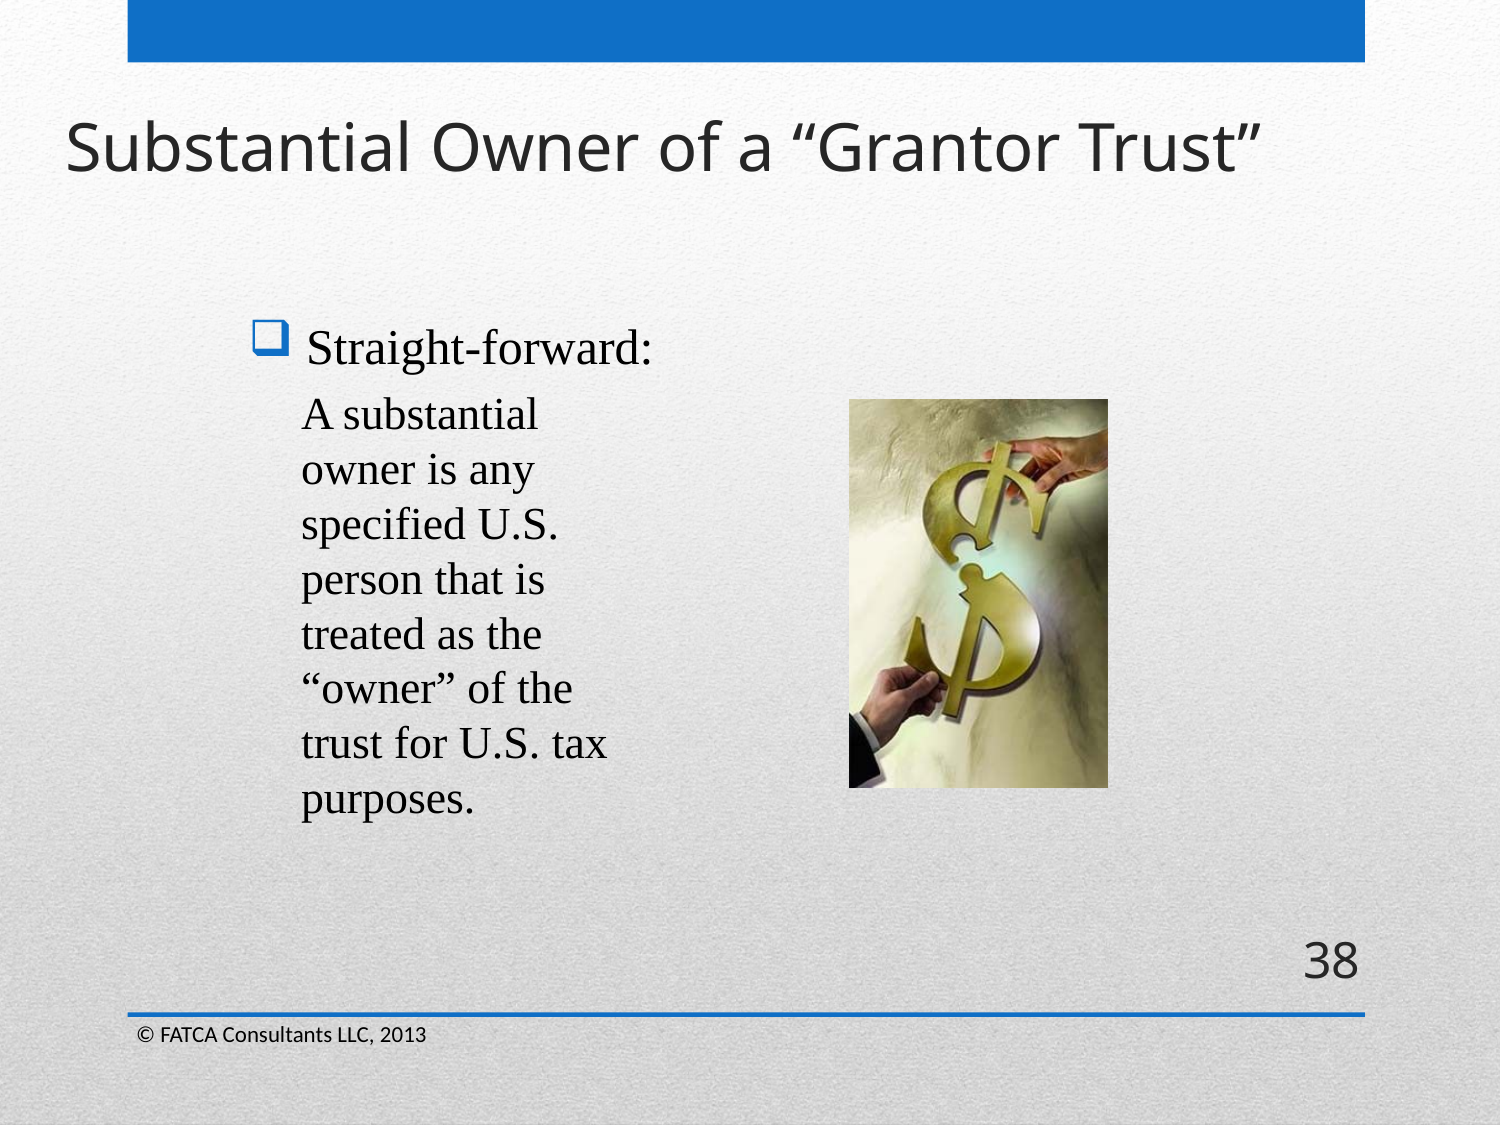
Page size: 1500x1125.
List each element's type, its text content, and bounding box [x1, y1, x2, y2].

text_box Substantial Owner of a “Grantor Trust” [49, 24, 1338, 193]
text_box © FATCA Consultants LLC, 2013 [121, 1012, 488, 1055]
slide_number 38 [1250, 933, 1375, 993]
picture [849, 399, 1109, 789]
list Straight-forward: A substantial owner is any specified U.S. person that is treated as the “owner” of the trust for U.S. tax purposes. [233, 212, 675, 925]
